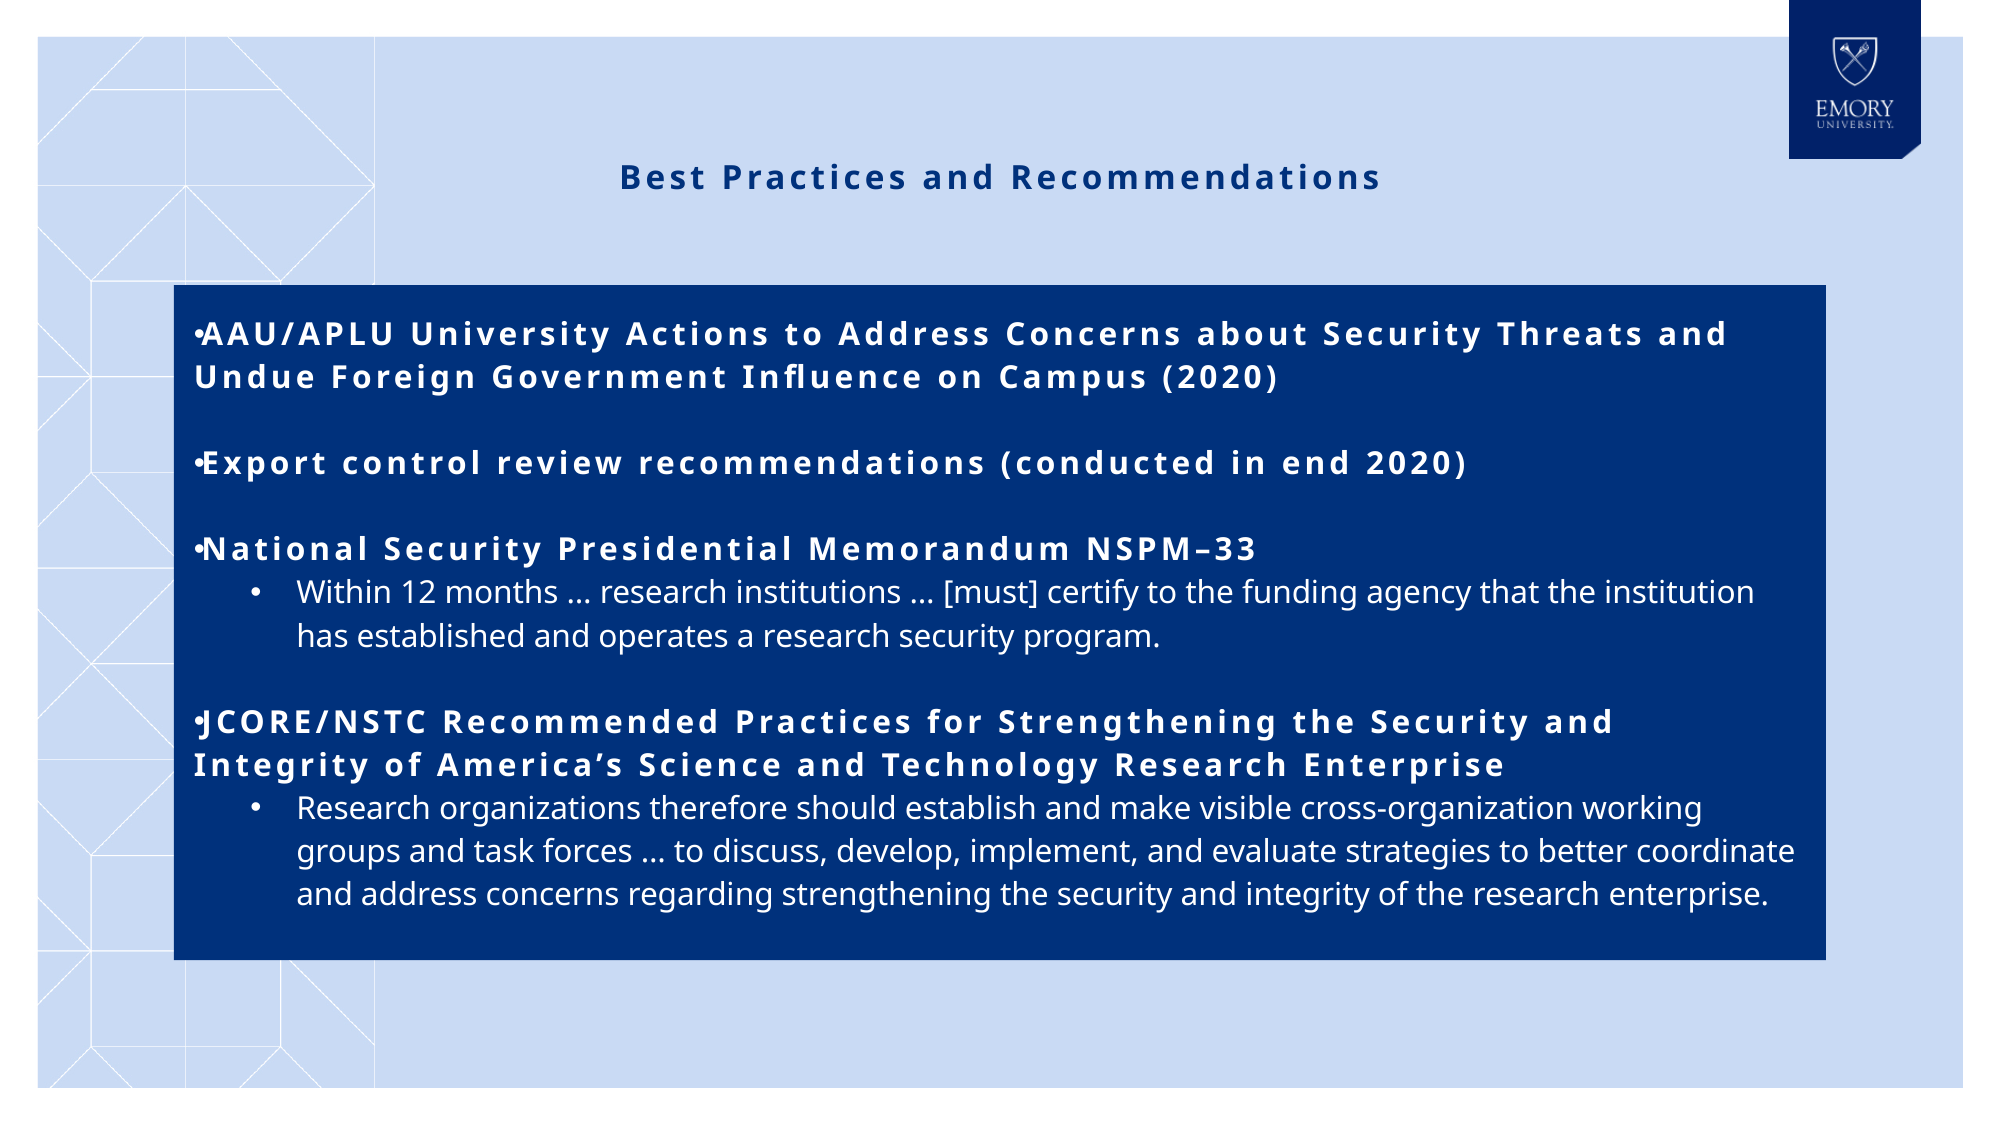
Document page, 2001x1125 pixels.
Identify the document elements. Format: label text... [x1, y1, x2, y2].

list Best Practices and Recommendations [249, 131, 1751, 227]
list AAU/APLU University Actions to Address Concerns about Security Threats and Undue Foreign Government Influence on Campus (2020) Export control review recommendations (conducted in end 2020) National Security Presidential Memorandum NSPM–33 Within 12 months … research institutions … [must] certify to the funding agency that the institution has established and operates a research security program. JCORE/NSTC Recommended Practices for Strengthening the Security and Integrity of America’s Science and Technology Research Enterprise Research organizations therefore should establish and make visible cross-organization working groups and task forces … to discuss, develop, implement, and evaluate strategies to better coordinate and address concerns regarding strengthening the security and integrity of the research enterprise. [185, 303, 1814, 961]
picture [0, 0, 2000, 1125]
